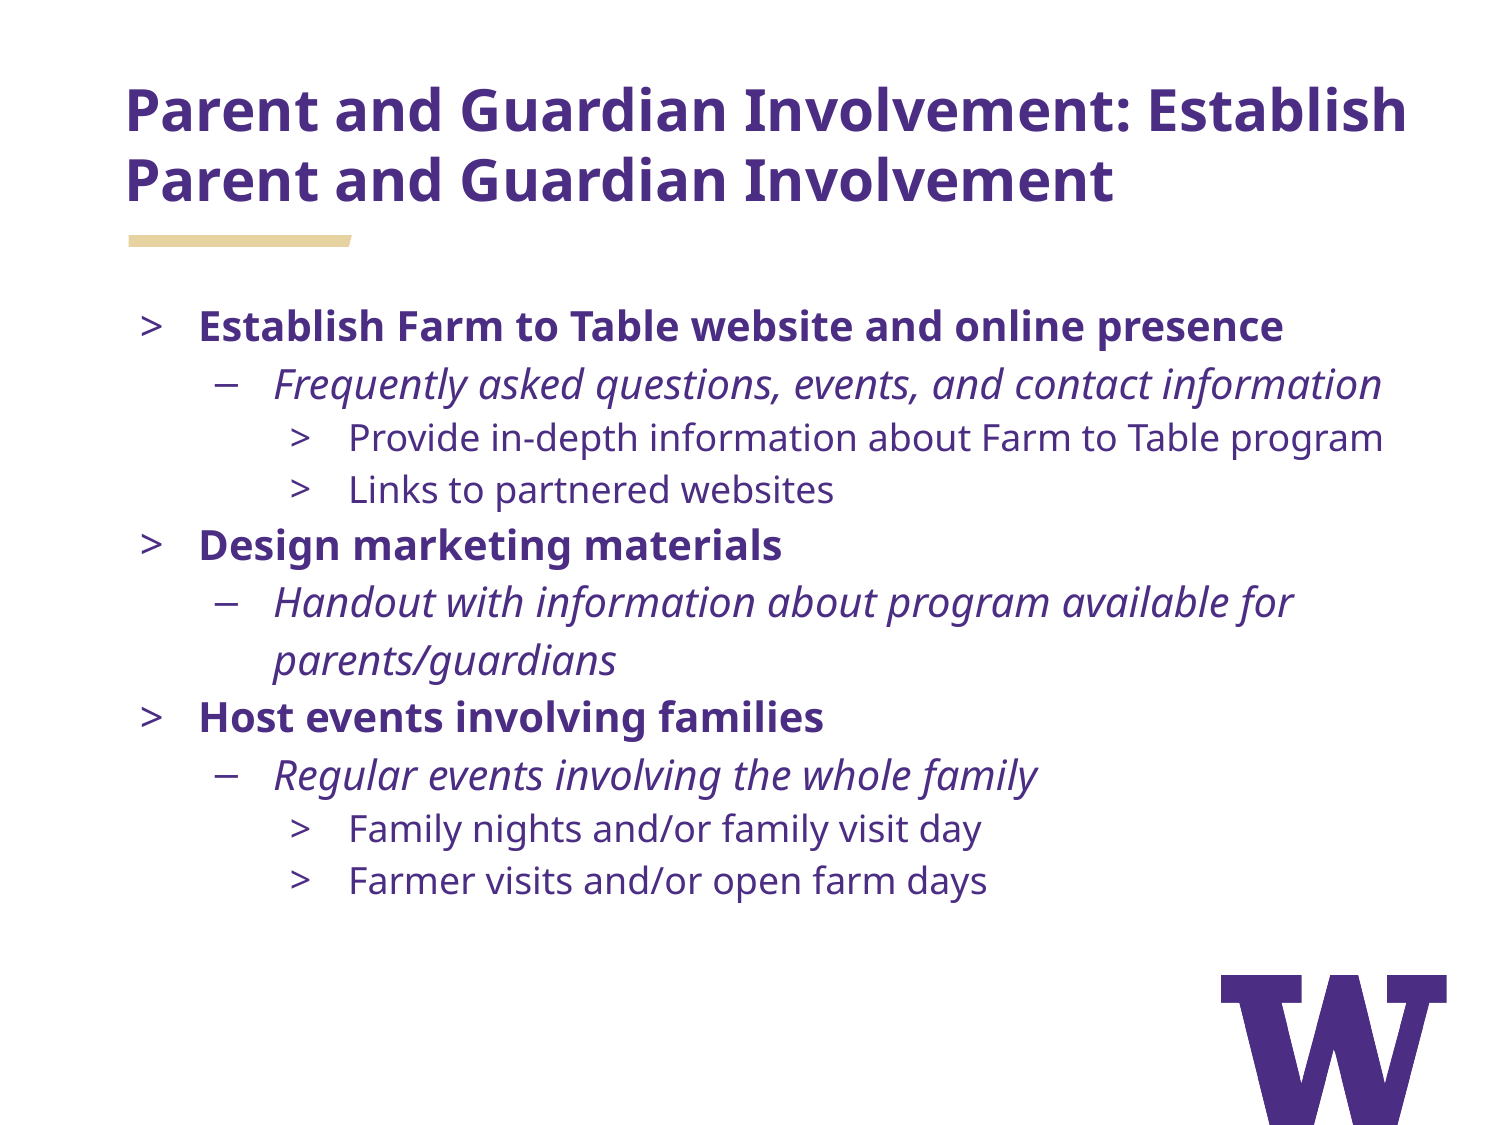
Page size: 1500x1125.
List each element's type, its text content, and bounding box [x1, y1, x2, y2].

picture [1221, 975, 1447, 1125]
list Establish Farm to Table website and online presence Frequently asked questions, events, and contact information Provide in-depth information about Farm to Table program Links to partnered websites Design marketing materials Handout with information about program available for parents/guardians Host events involving families Regular events involving the whole family Family nights and/or family visit day Farmer visits and/or open farm days [108, 284, 1453, 944]
title Parent and Guardian Involvement: Establish Parent and Guardian Involvement [109, 57, 1452, 221]
picture [128, 235, 352, 247]
